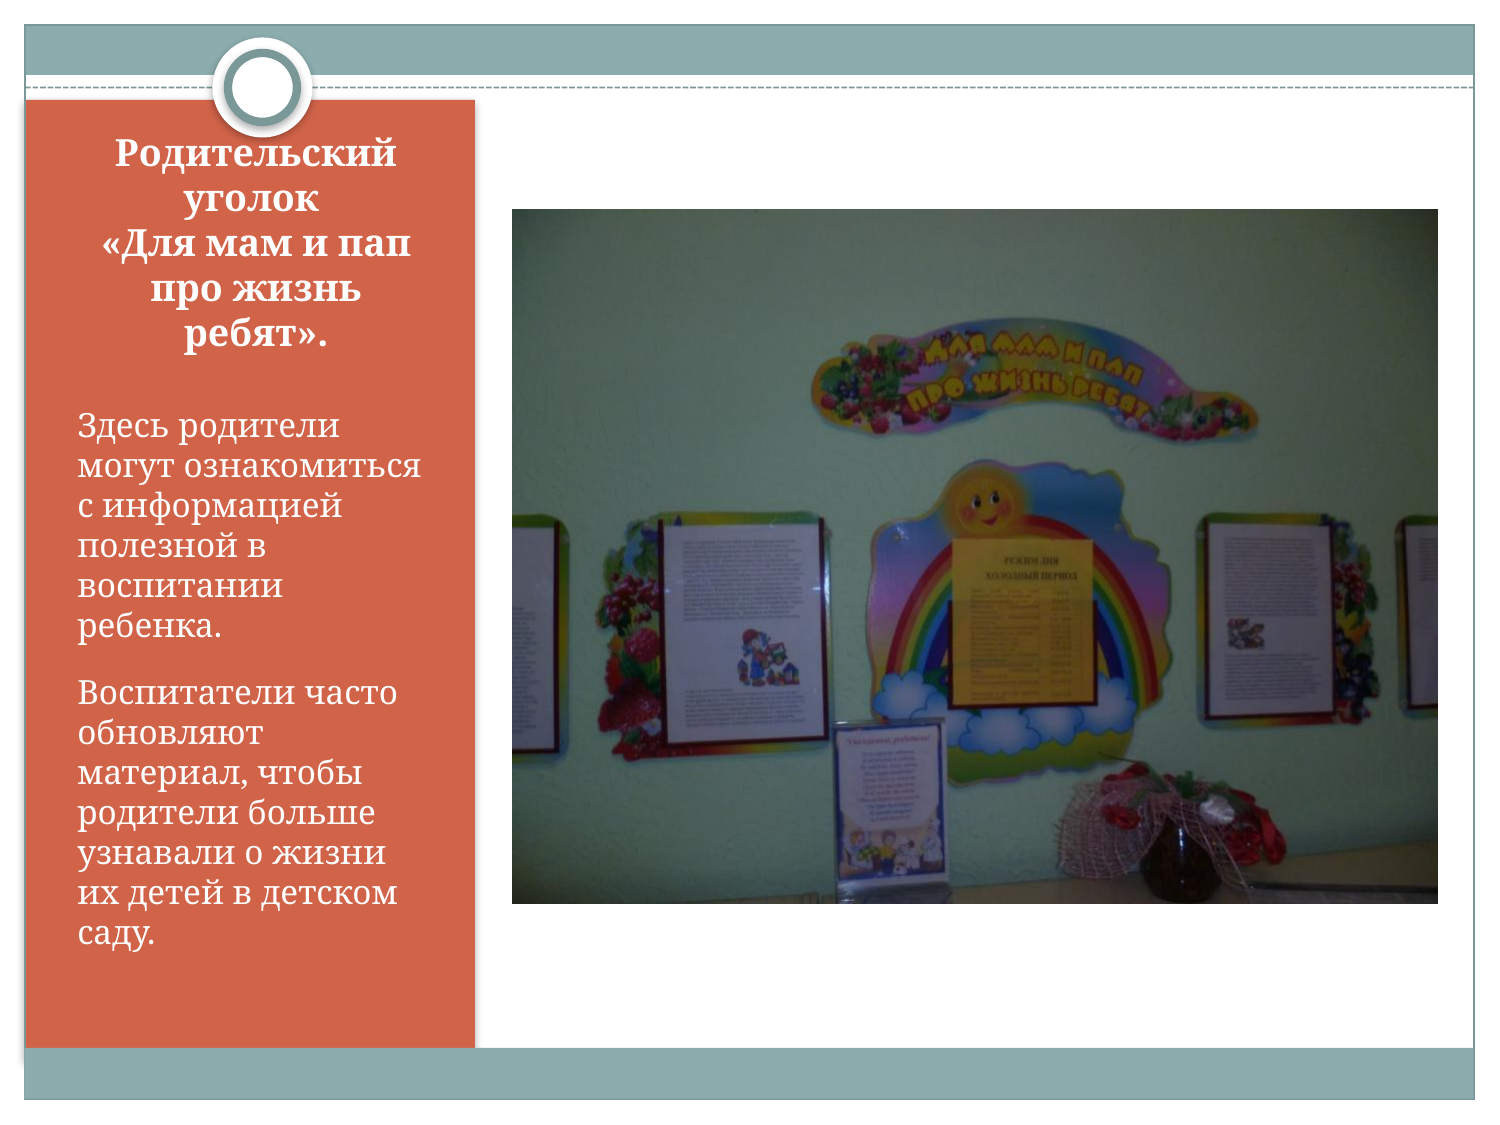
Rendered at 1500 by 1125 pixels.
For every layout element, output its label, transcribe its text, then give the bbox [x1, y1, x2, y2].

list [512, 209, 1438, 904]
title Родительский уголок «Для мам и пап про жизнь ребят». [62, 125, 450, 362]
list Здесь родители могут ознакомиться с информацией полезной в воспитании ребенка. Воспитатели часто обновляют материал, чтобы родители больше узнавали о жизни их детей в детском саду. [62, 397, 450, 1005]
